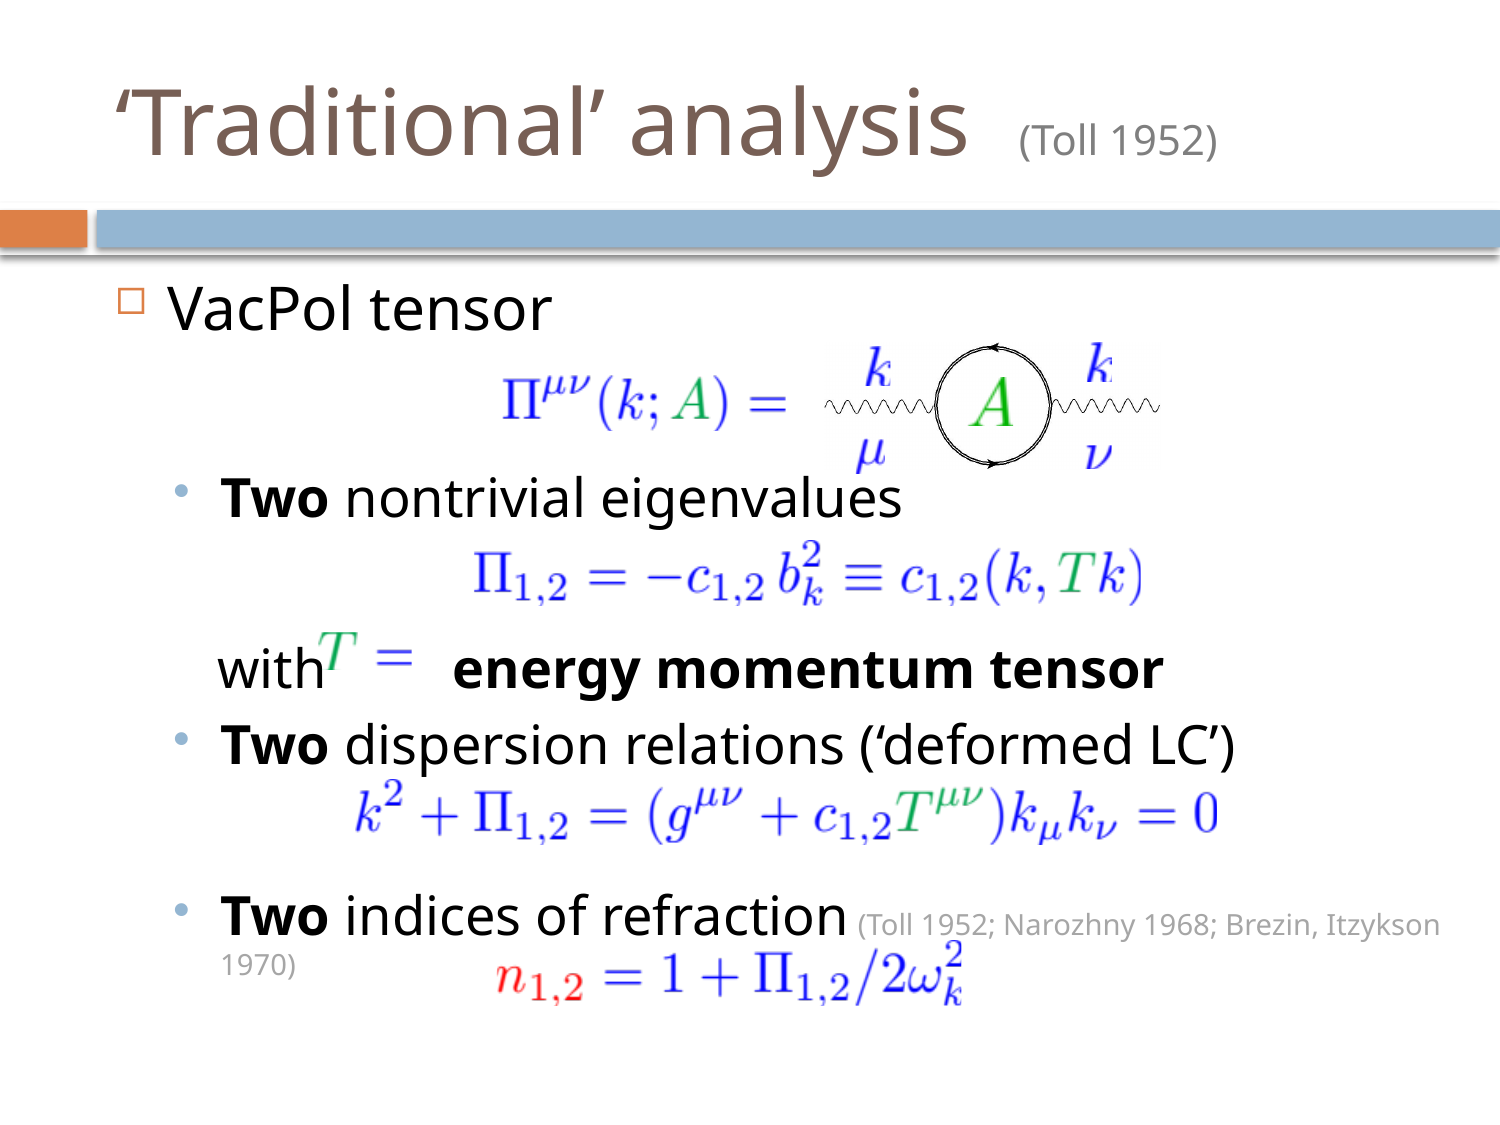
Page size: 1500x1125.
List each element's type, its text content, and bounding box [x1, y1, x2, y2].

picture [317, 631, 412, 670]
picture [496, 940, 962, 1006]
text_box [823, 342, 1161, 474]
list VacPol tensor Two nontrivial eigenvalues with energy momentum tensor Two dispersion relations (‘deformed LC’) Two indices of refraction (Toll 1952; Narozhny 1968; Brezin, Itzykson 1970) [100, 262, 1483, 1094]
picture [501, 373, 786, 431]
picture [473, 540, 1141, 606]
title ‘Traditional’ analysis (Toll 1952) [100, 37, 1438, 200]
picture [354, 779, 1218, 845]
